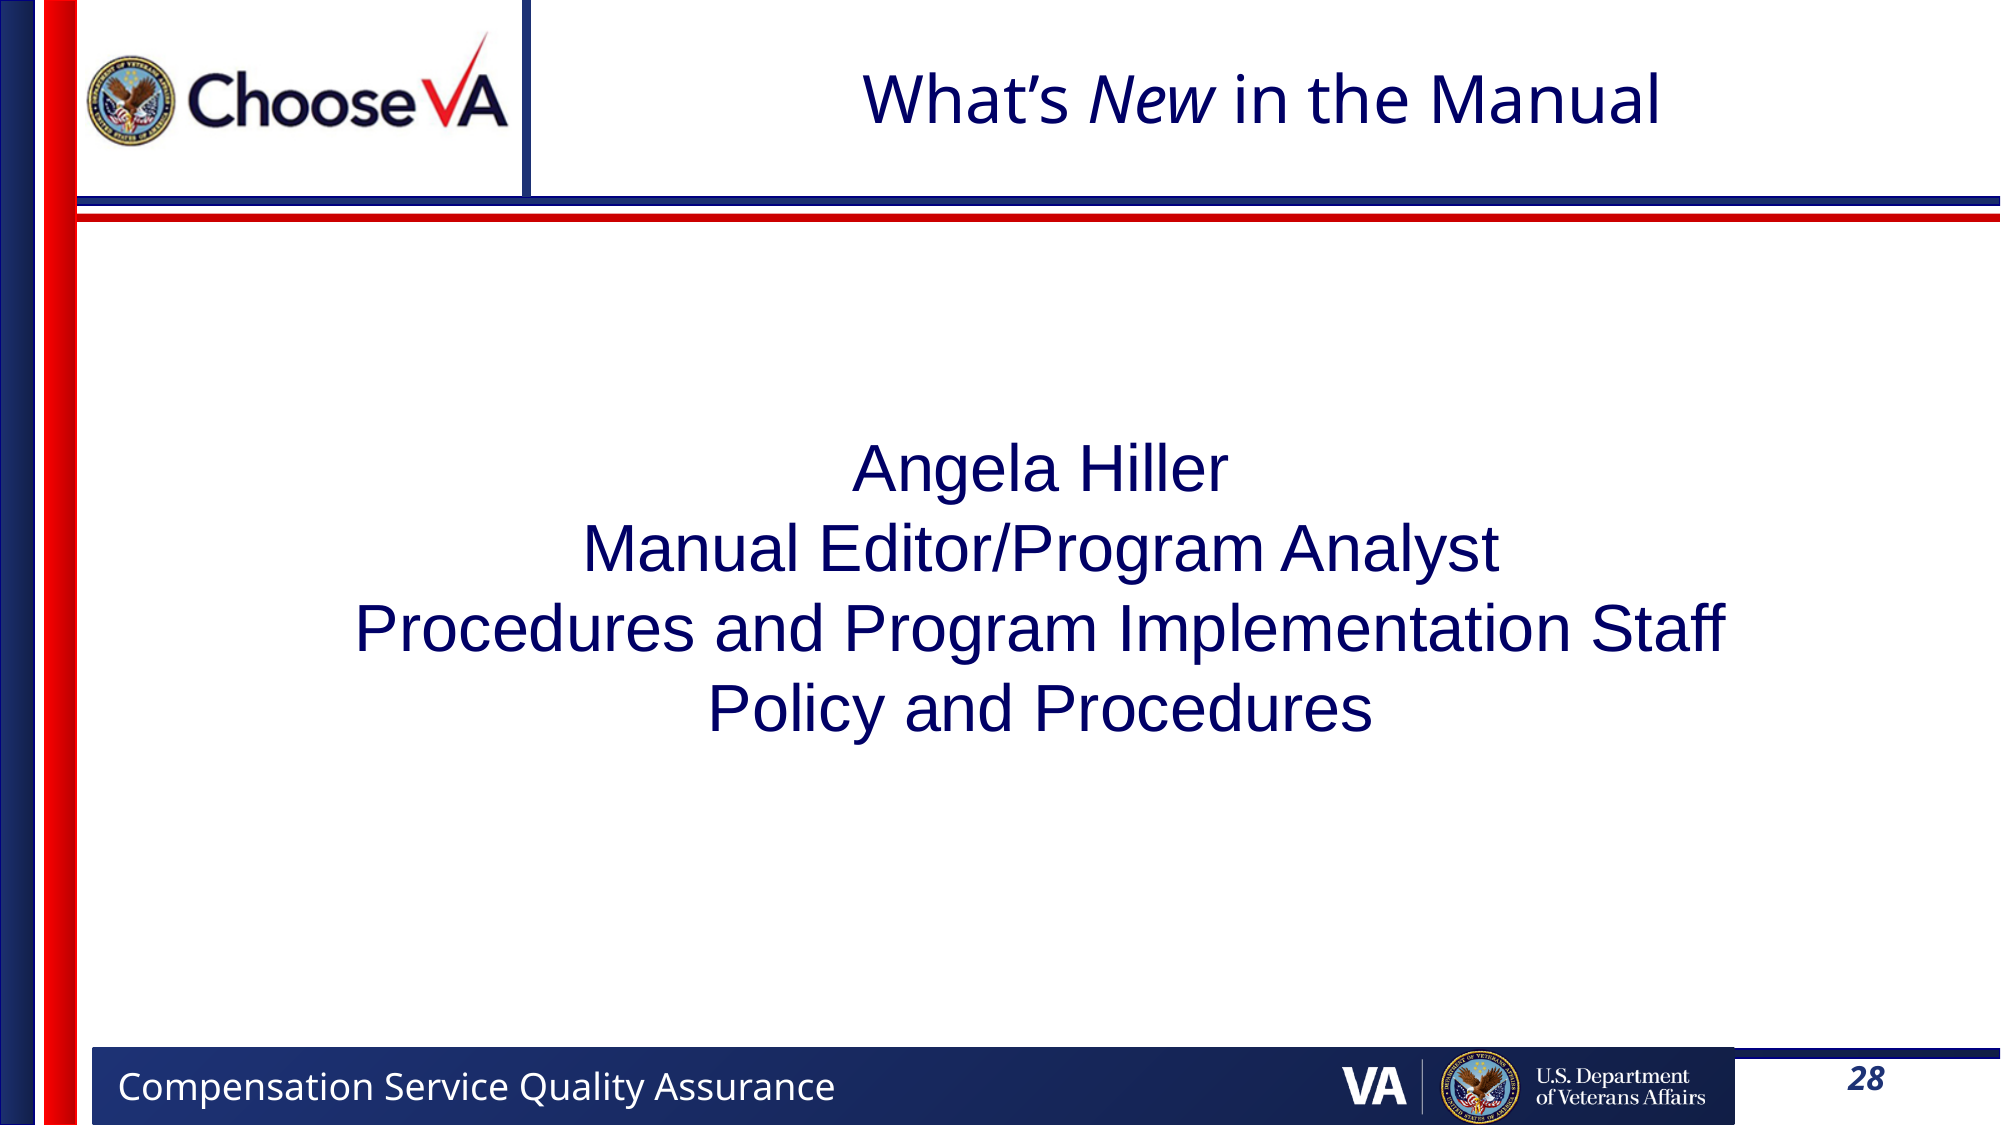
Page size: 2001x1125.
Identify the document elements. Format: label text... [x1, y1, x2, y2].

slide_number 28 [1733, 1042, 2000, 1118]
picture [1342, 1049, 1705, 1125]
title What’s New in the Manual [526, 0, 2000, 194]
text_box Angela Hiller Manual Editor/Program Analyst Procedures and Program Implementation Staff Policy and Procedures [109, 417, 1973, 753]
picture [84, 15, 515, 157]
